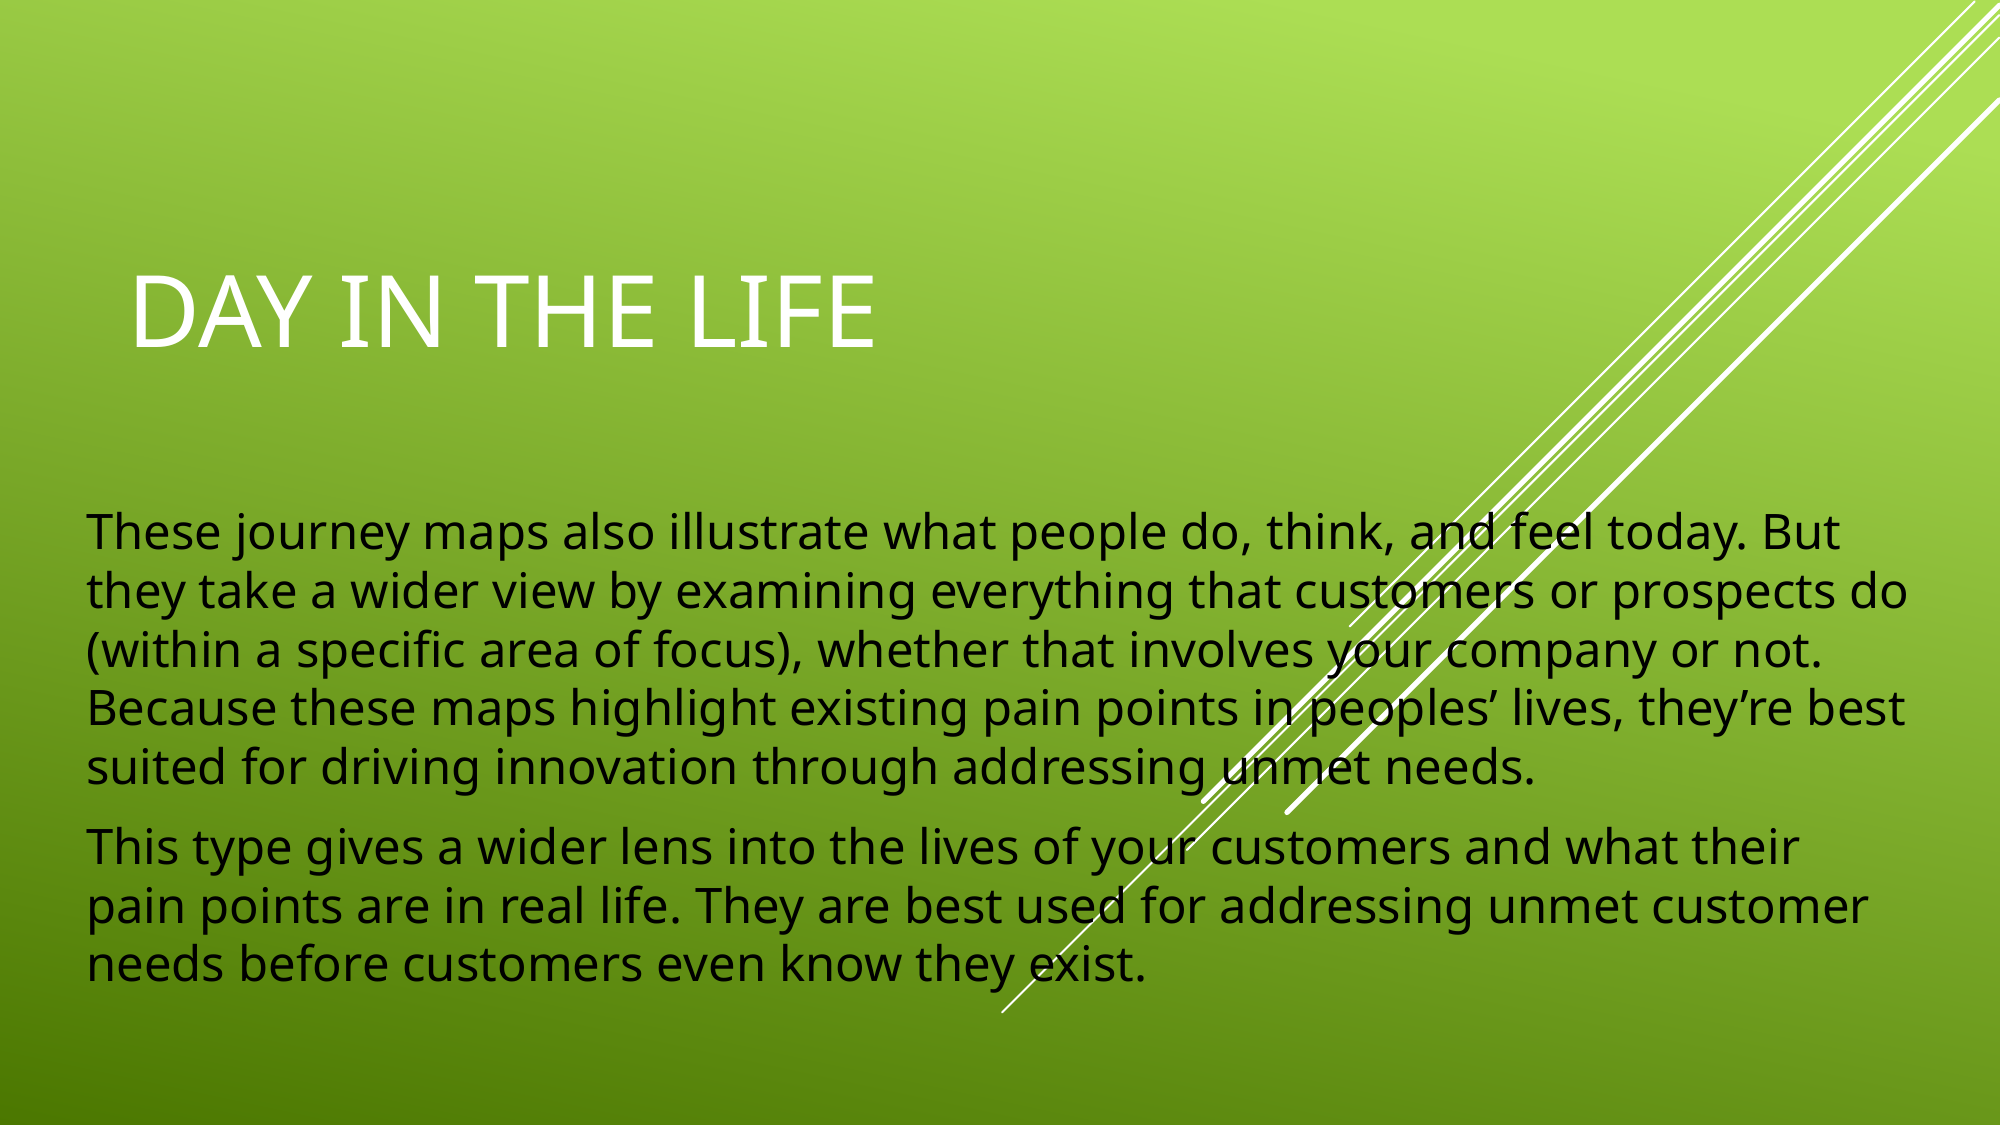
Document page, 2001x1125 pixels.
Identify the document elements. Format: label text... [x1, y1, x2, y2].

subtitle These journey maps also illustrate what people do, think, and feel today. But they take a wider view by examining everything that customers or prospects do (within a specific area of focus), whether that involves your company or not. Because these maps highlight existing pain points in peoples’ lives, they’re best suited for driving innovation through addressing unmet needs. This type gives a wider lens into the lives of your customers and what their pain points are in real life. They are best used for addressing unmet customer needs before customers even know they exist. [71, 493, 1929, 1007]
title Day in the life [112, 112, 1771, 375]
